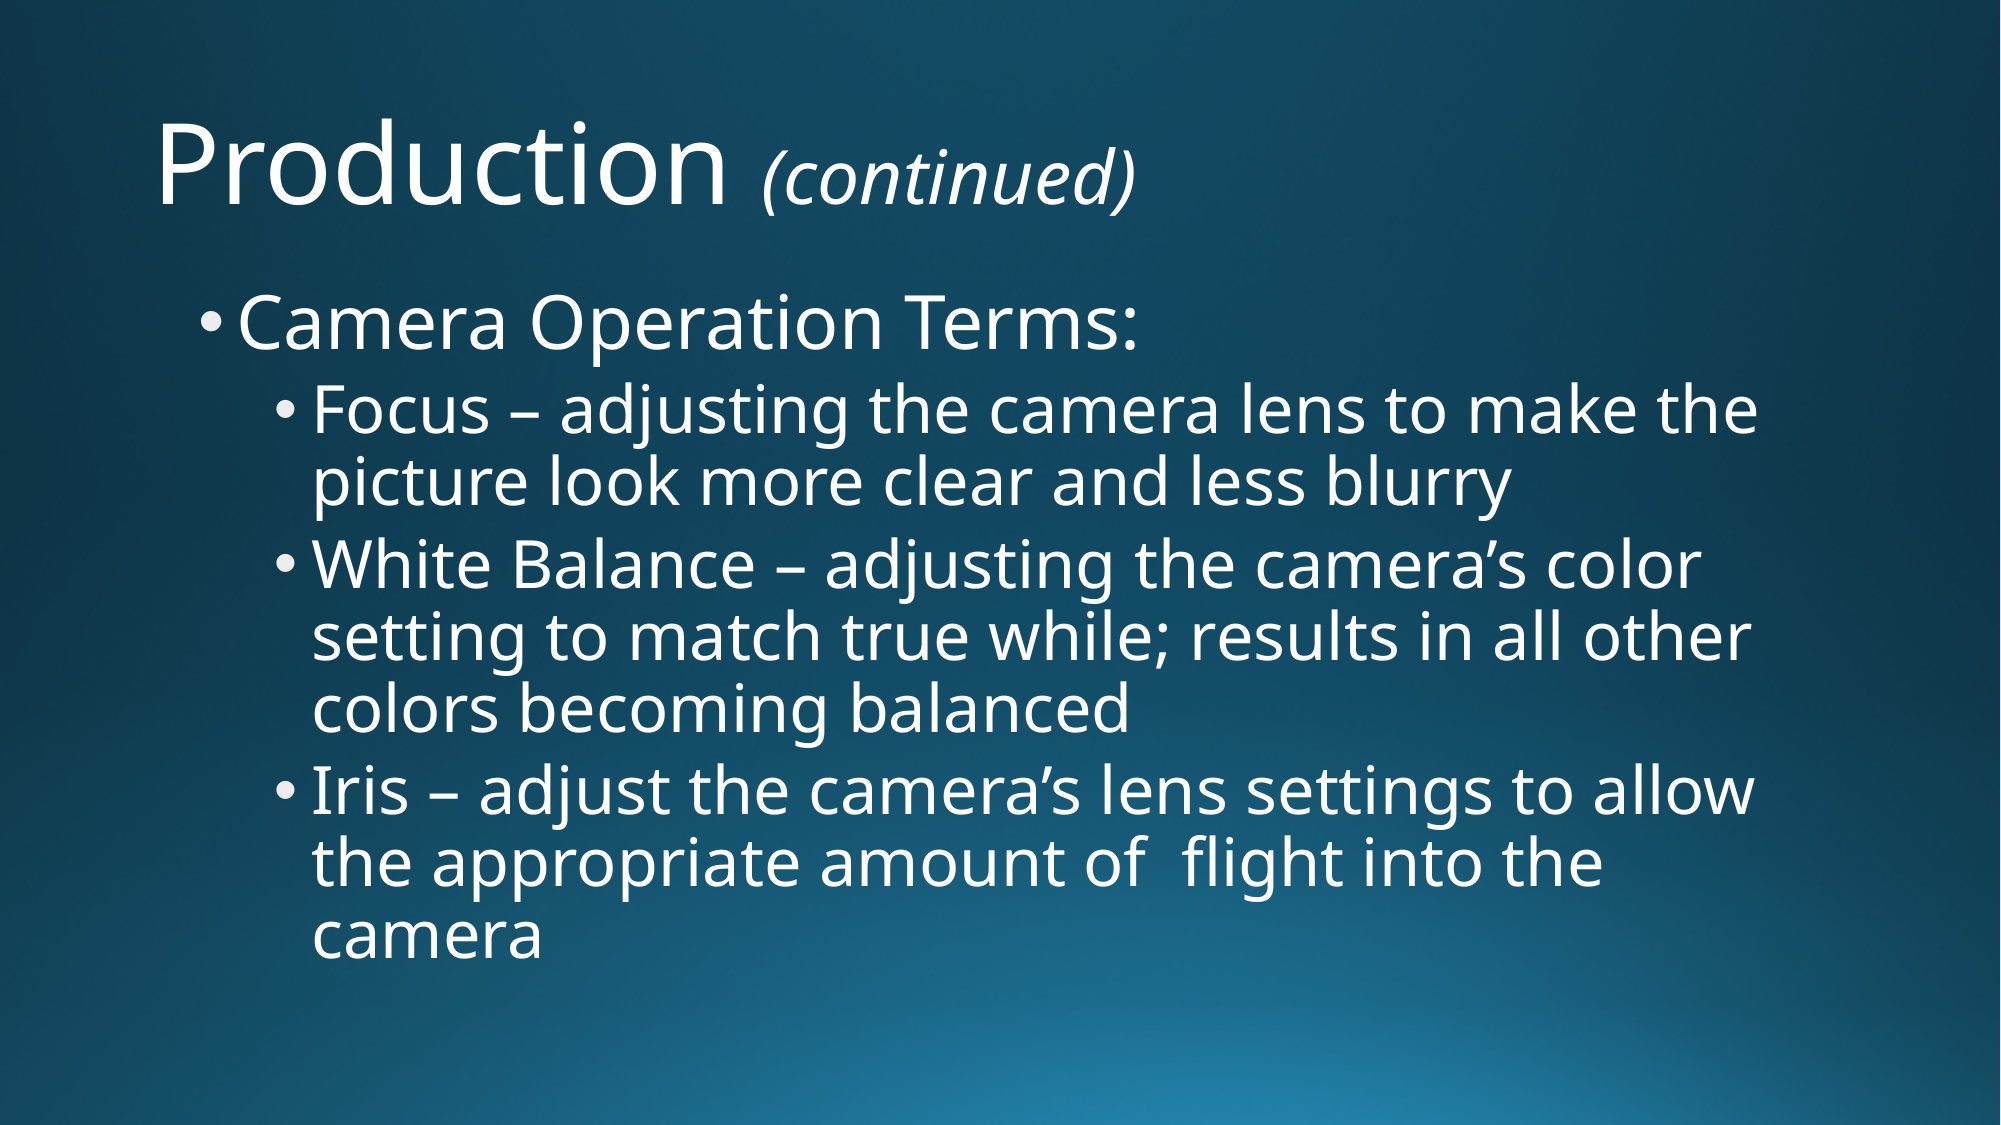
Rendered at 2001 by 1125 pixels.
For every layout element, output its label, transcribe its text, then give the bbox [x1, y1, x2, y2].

list Camera Operation Terms: Focus – adjusting the camera lens to make the picture look more clear and less blurry White Balance – adjusting the camera’s color setting to match true while; results in all other colors becoming balanced Iris – adjust the camera’s lens settings to allow the appropriate amount of flight into the camera [183, 277, 1863, 992]
title Production (continued) [137, 59, 1863, 278]
picture [0, 0, 2001, 1125]
